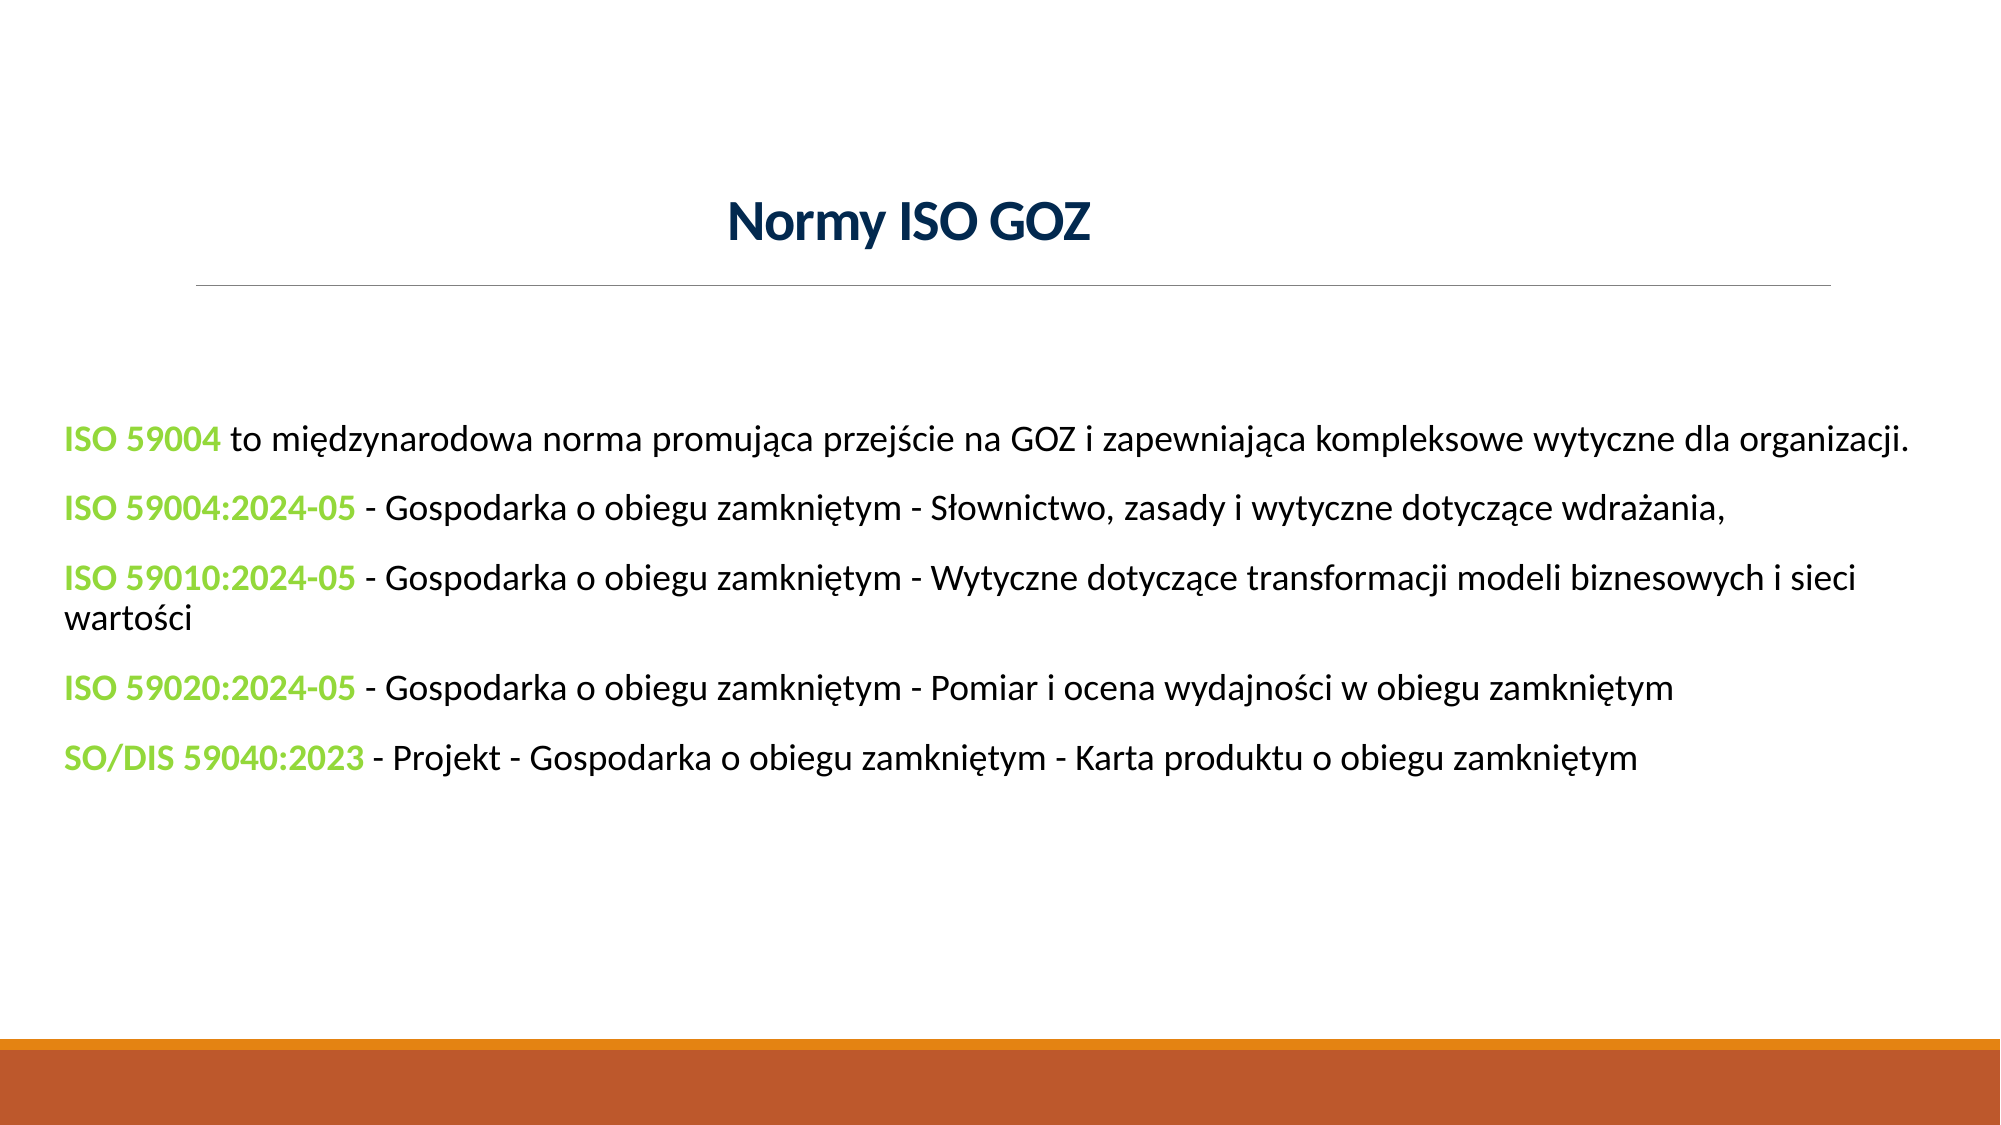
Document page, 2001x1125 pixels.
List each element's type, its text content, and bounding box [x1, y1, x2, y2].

title Normy ISO GOZ [381, 42, 1437, 261]
list ISO 59004 to międzynarodowa norma promująca przejście na GOZ i zapewniająca kompleksowe wytyczne dla organizacji. ISO 59004:2024-05 - Gospodarka o obiegu zamkniętym - Słownictwo, zasady i wytyczne dotyczące wdrażania, ISO 59010:2024-05 - Gospodarka o obiegu zamkniętym - Wytyczne dotyczące transformacji modeli biznesowych i sieci wartości ISO 59020:2024-05 - Gospodarka o obiegu zamkniętym - Pomiar i ocena wydajności w obiegu zamkniętym SO/DIS 59040:2023 - Projekt - Gospodarka o obiegu zamkniętym - Karta produktu o obiegu zamkniętym [64, 411, 1912, 1125]
